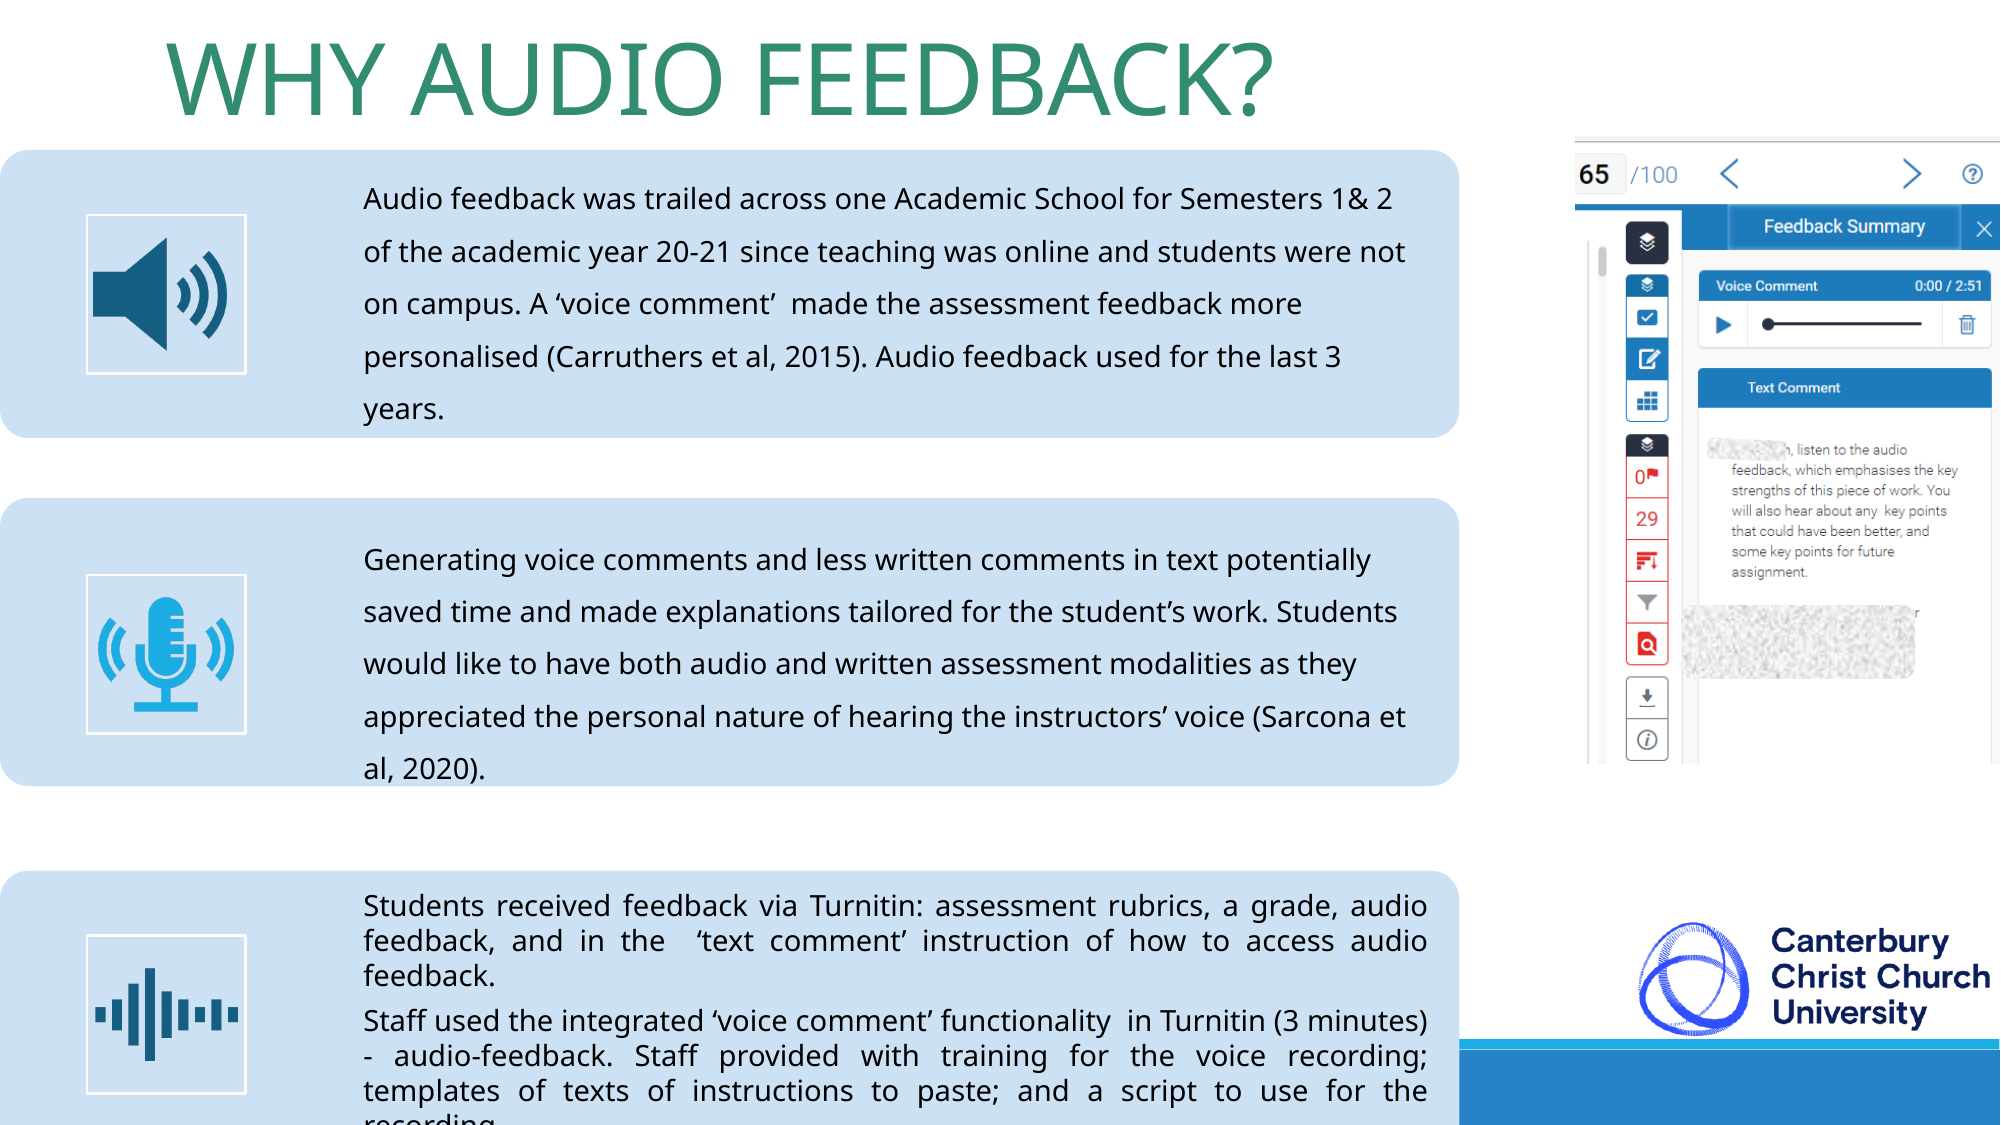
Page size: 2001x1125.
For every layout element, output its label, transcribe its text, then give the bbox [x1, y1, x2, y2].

picture [1624, 908, 2001, 1050]
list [1574, 135, 2000, 764]
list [0, 149, 1460, 1125]
title WHY AUDIO FEEDBACK? [0, 25, 1650, 264]
